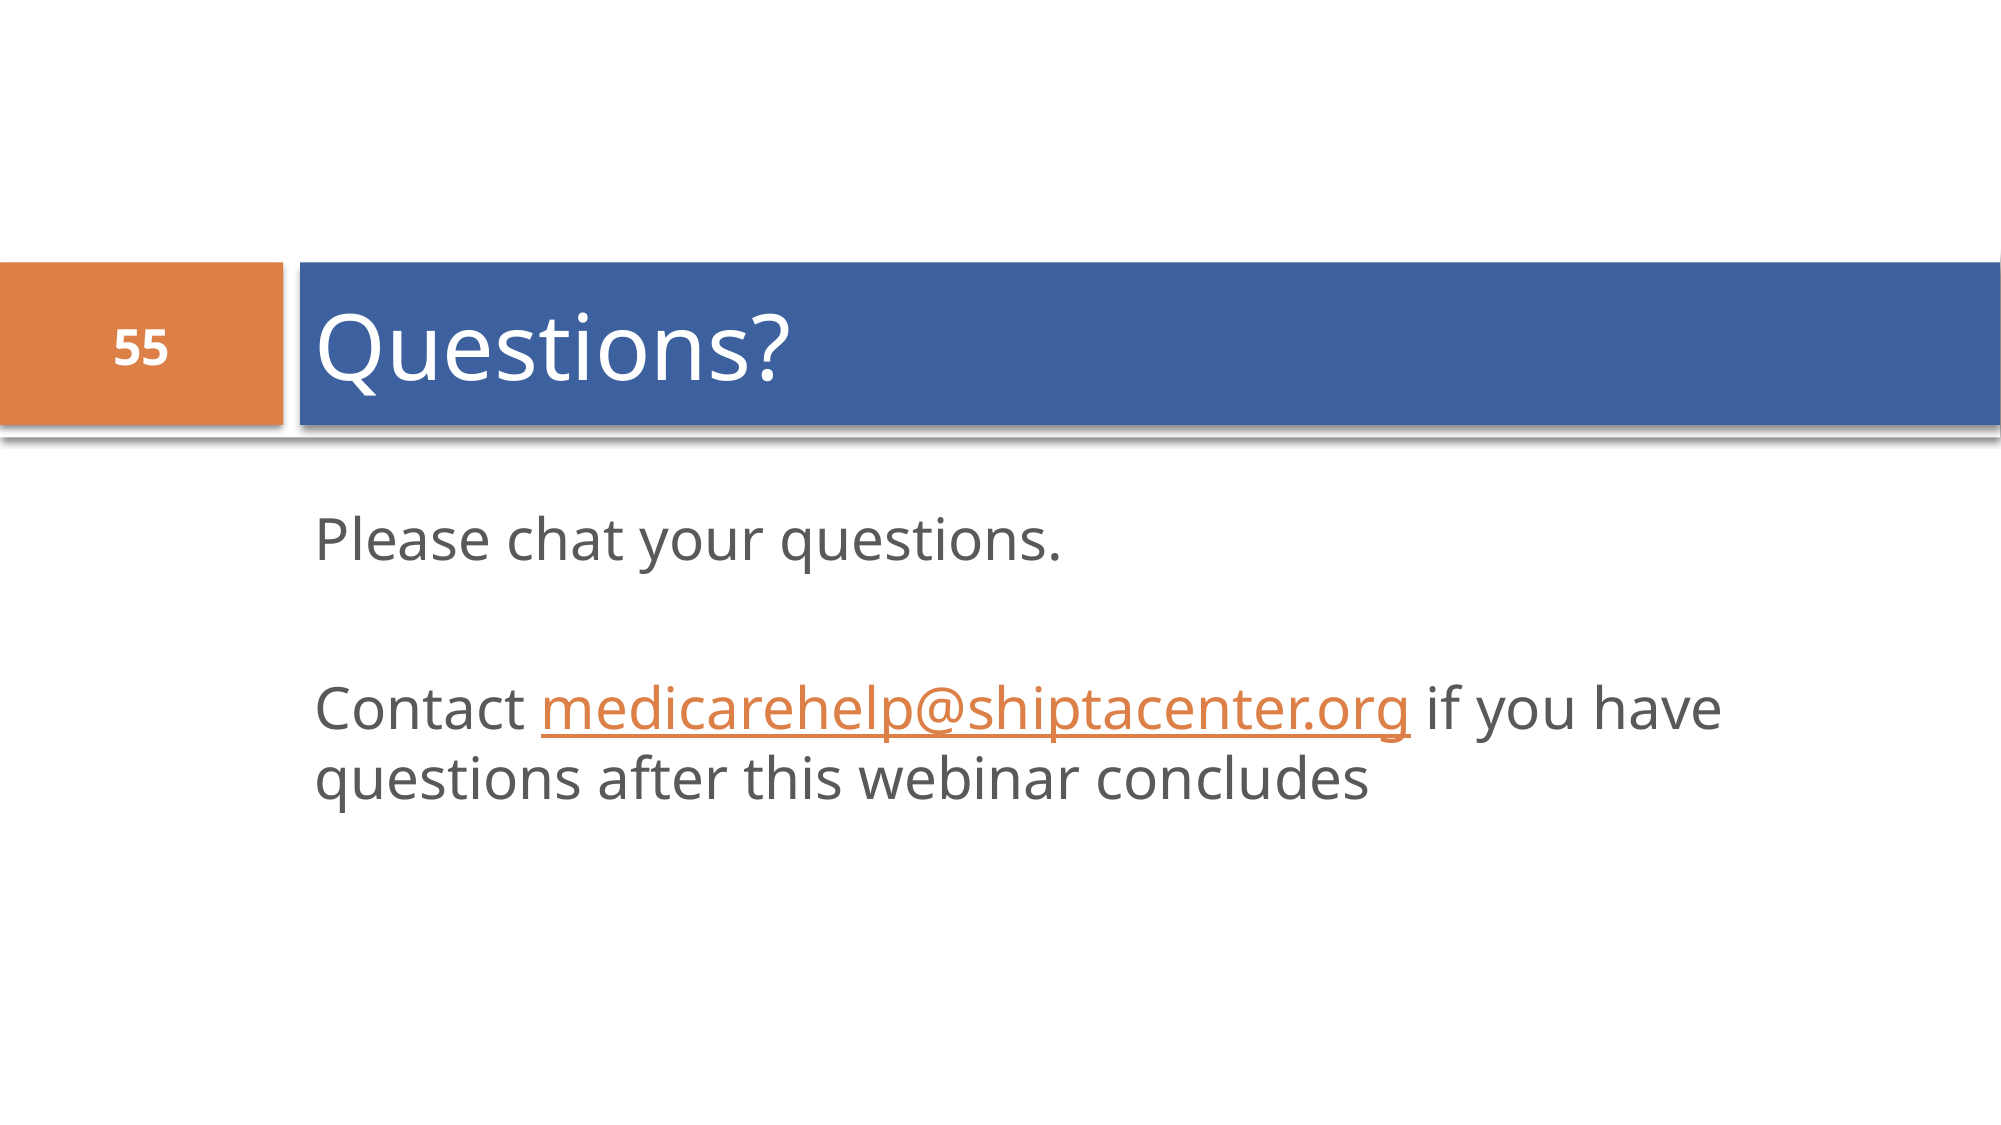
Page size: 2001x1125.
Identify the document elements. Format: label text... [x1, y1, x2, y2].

title Questions? [300, 262, 1967, 425]
list Please chat your questions. Contact medicarehelp@shiptacenter.org if you have questions after this webinar concludes [300, 495, 1894, 1019]
slide_number 55 [0, 287, 284, 403]
